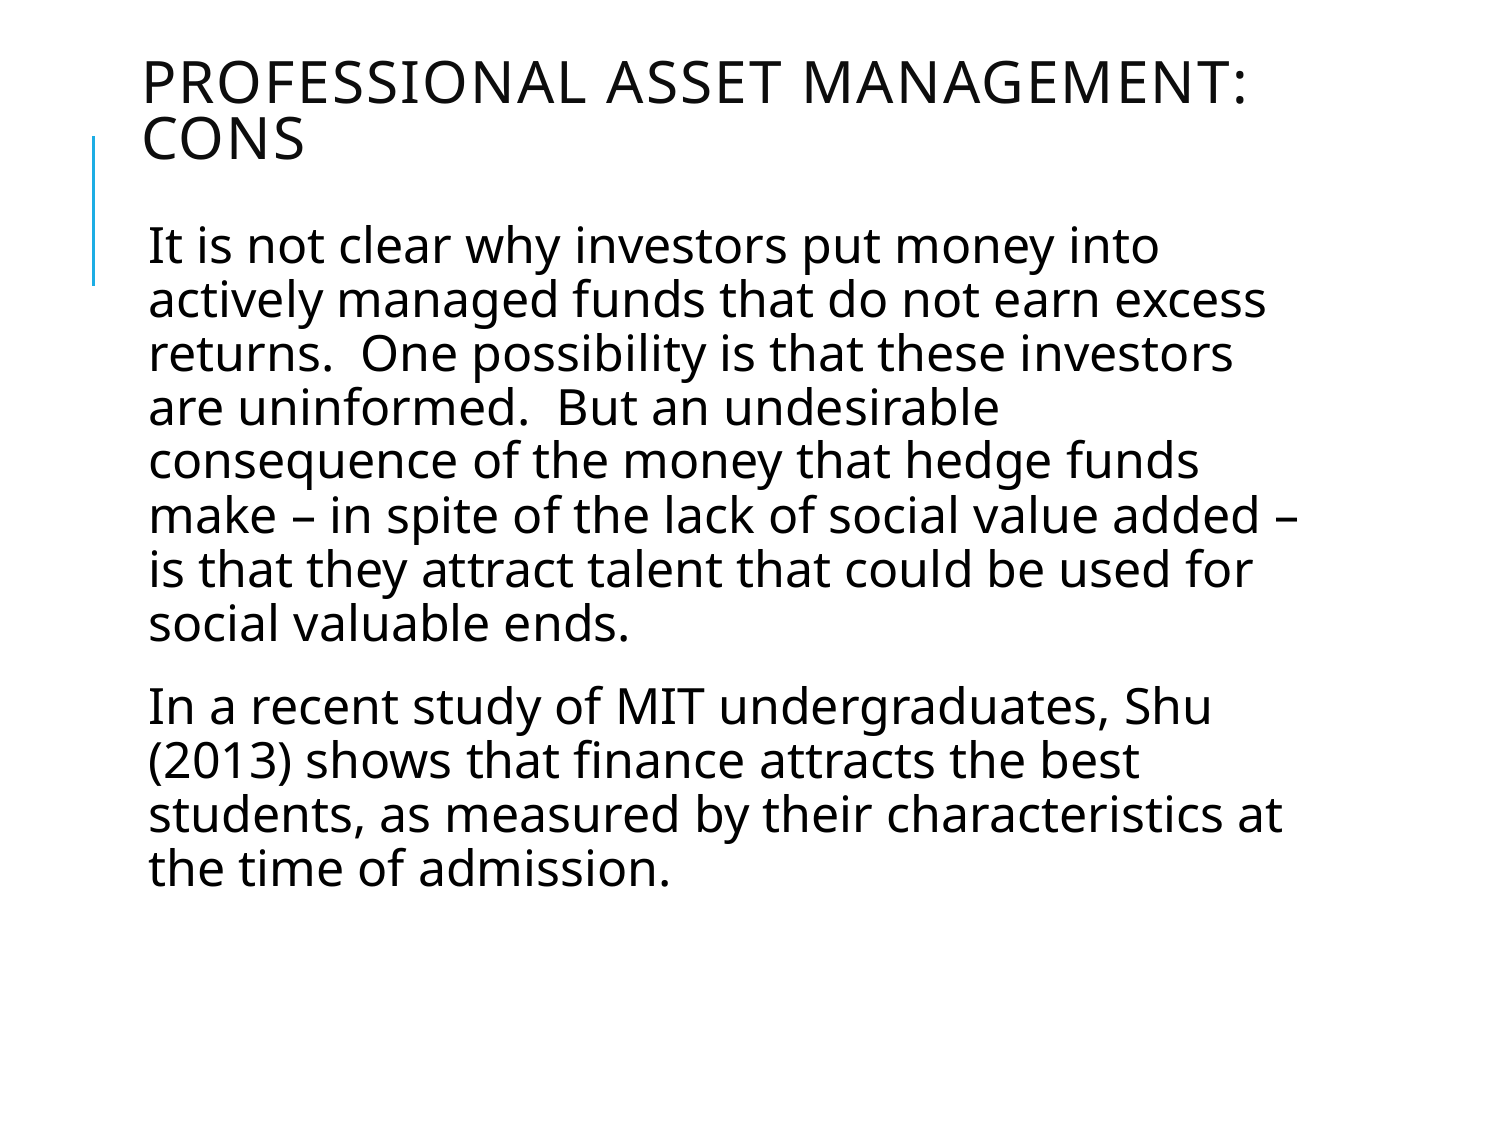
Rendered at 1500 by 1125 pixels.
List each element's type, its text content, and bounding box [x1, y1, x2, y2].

title Professional Asset management: Cons [126, 50, 1322, 179]
list It is not clear why investors put money into actively managed funds that do not earn excess returns. One possibility is that these investors are uninformed. But an undesirable consequence of the money that hedge funds make – in spite of the lack of social value added – is that they attract talent that could be used for social valuable ends. In a recent study of MIT undergraduates, Shu (2013) shows that finance attracts the best students, as measured by their characteristics at the time of admission. [126, 212, 1322, 1035]
